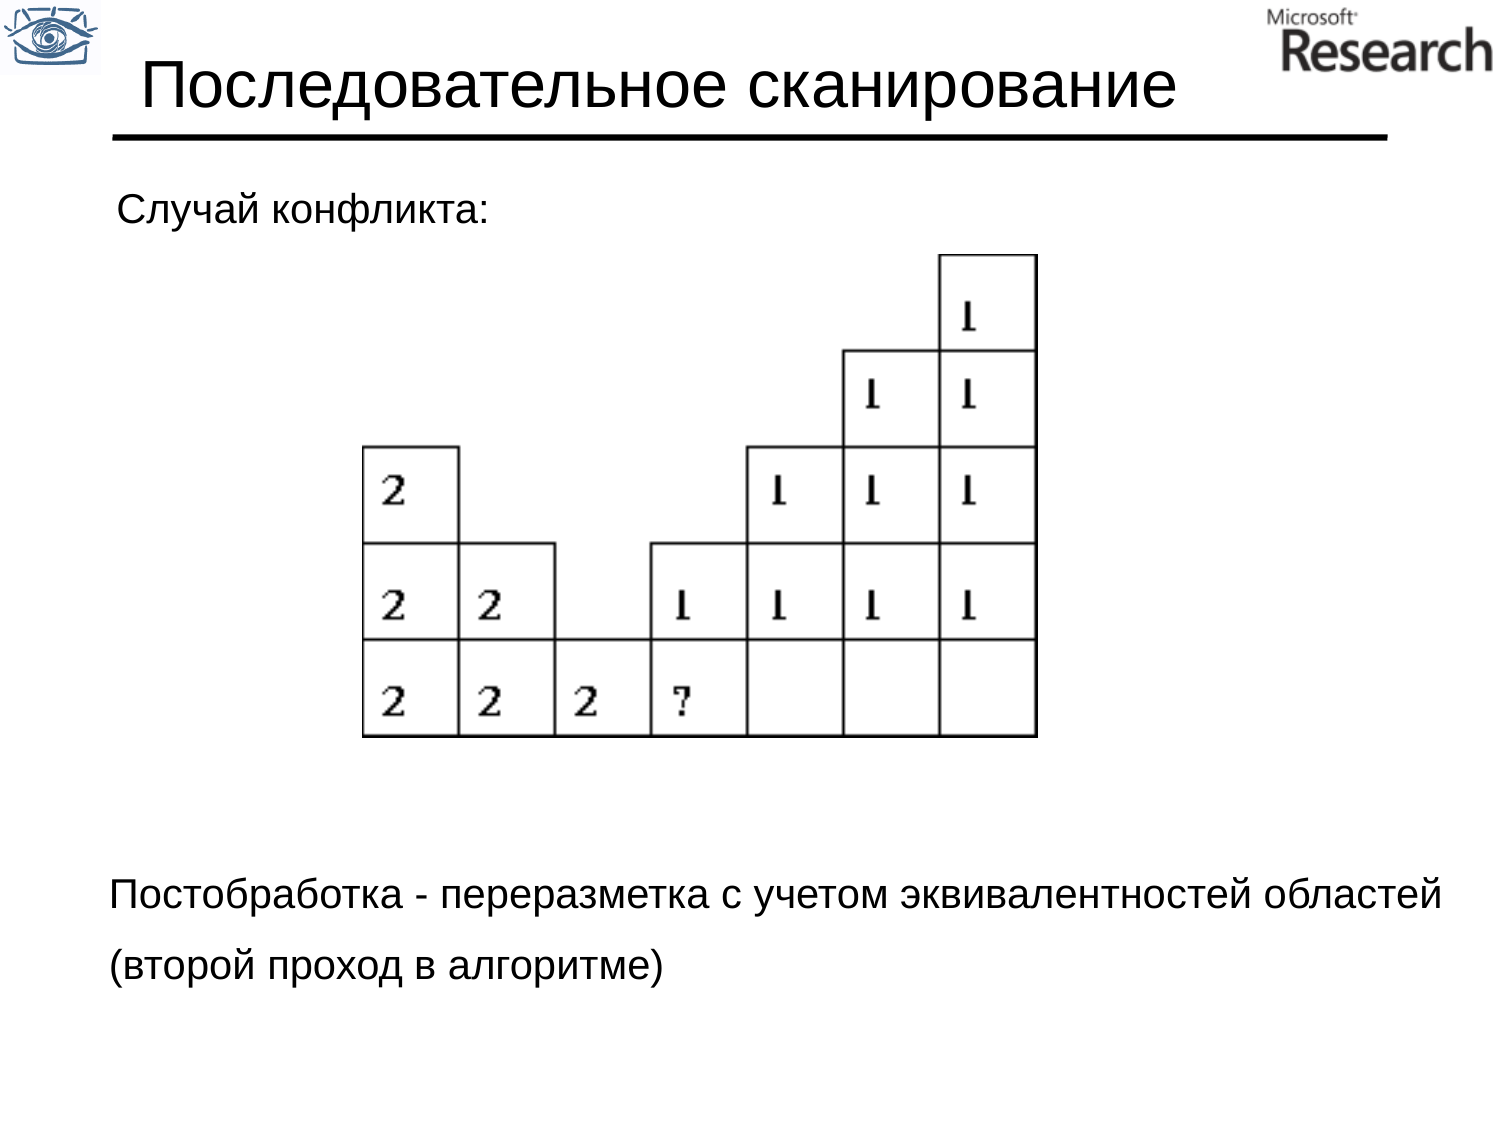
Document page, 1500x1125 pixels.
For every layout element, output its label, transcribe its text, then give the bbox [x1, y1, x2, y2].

title Последовательное сканирование [124, 0, 1251, 176]
picture [0, 0, 101, 75]
picture [362, 254, 1038, 738]
text_box Постобработка - переразметка с учетом эквивалентностей областей (второй проход в алгоритме) [94, 859, 1458, 995]
text_box Случай конфликта: [101, 174, 505, 240]
picture [1262, 0, 1500, 81]
